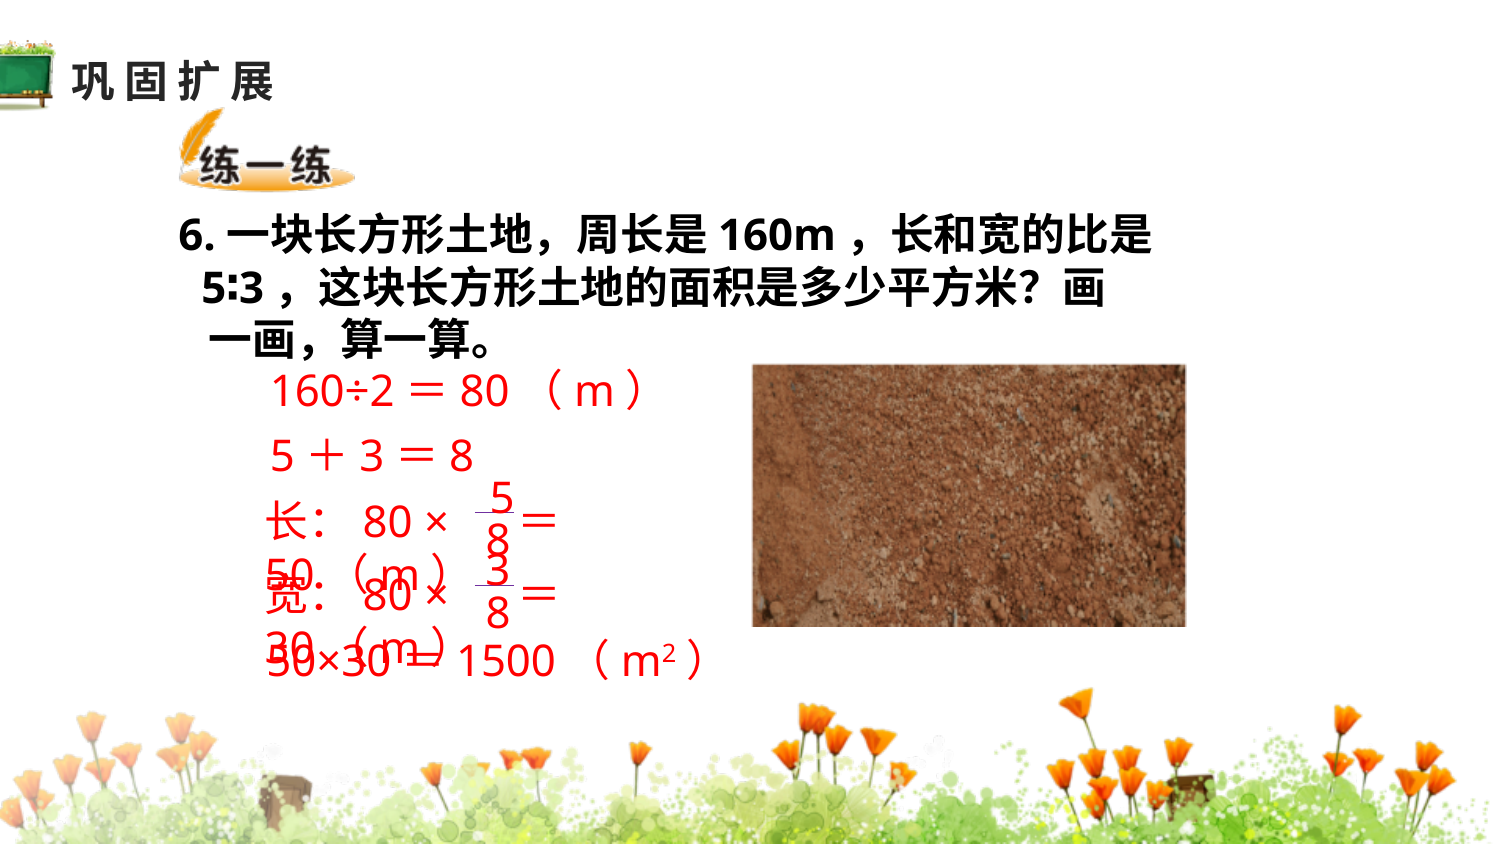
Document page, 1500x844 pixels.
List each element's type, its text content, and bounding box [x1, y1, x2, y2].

picture [749, 362, 1187, 628]
picture [167, 103, 364, 200]
text_box 5＋3＝8 [258, 421, 687, 462]
text_box 160÷2＝80（m） [258, 357, 687, 421]
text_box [249, 462, 778, 534]
text_box 巩固扩展 [43, 47, 304, 112]
picture [0, 680, 1500, 844]
text_box 50×30＝1500（m2） [255, 628, 907, 691]
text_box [249, 534, 778, 681]
picture [0, 28, 56, 122]
text_box 6.一块长方形土地，周长是160m，长和宽的比是 5∶3，这块长方形土地的面积是多少平方米？画 一画，算一算。 [167, 201, 1251, 371]
